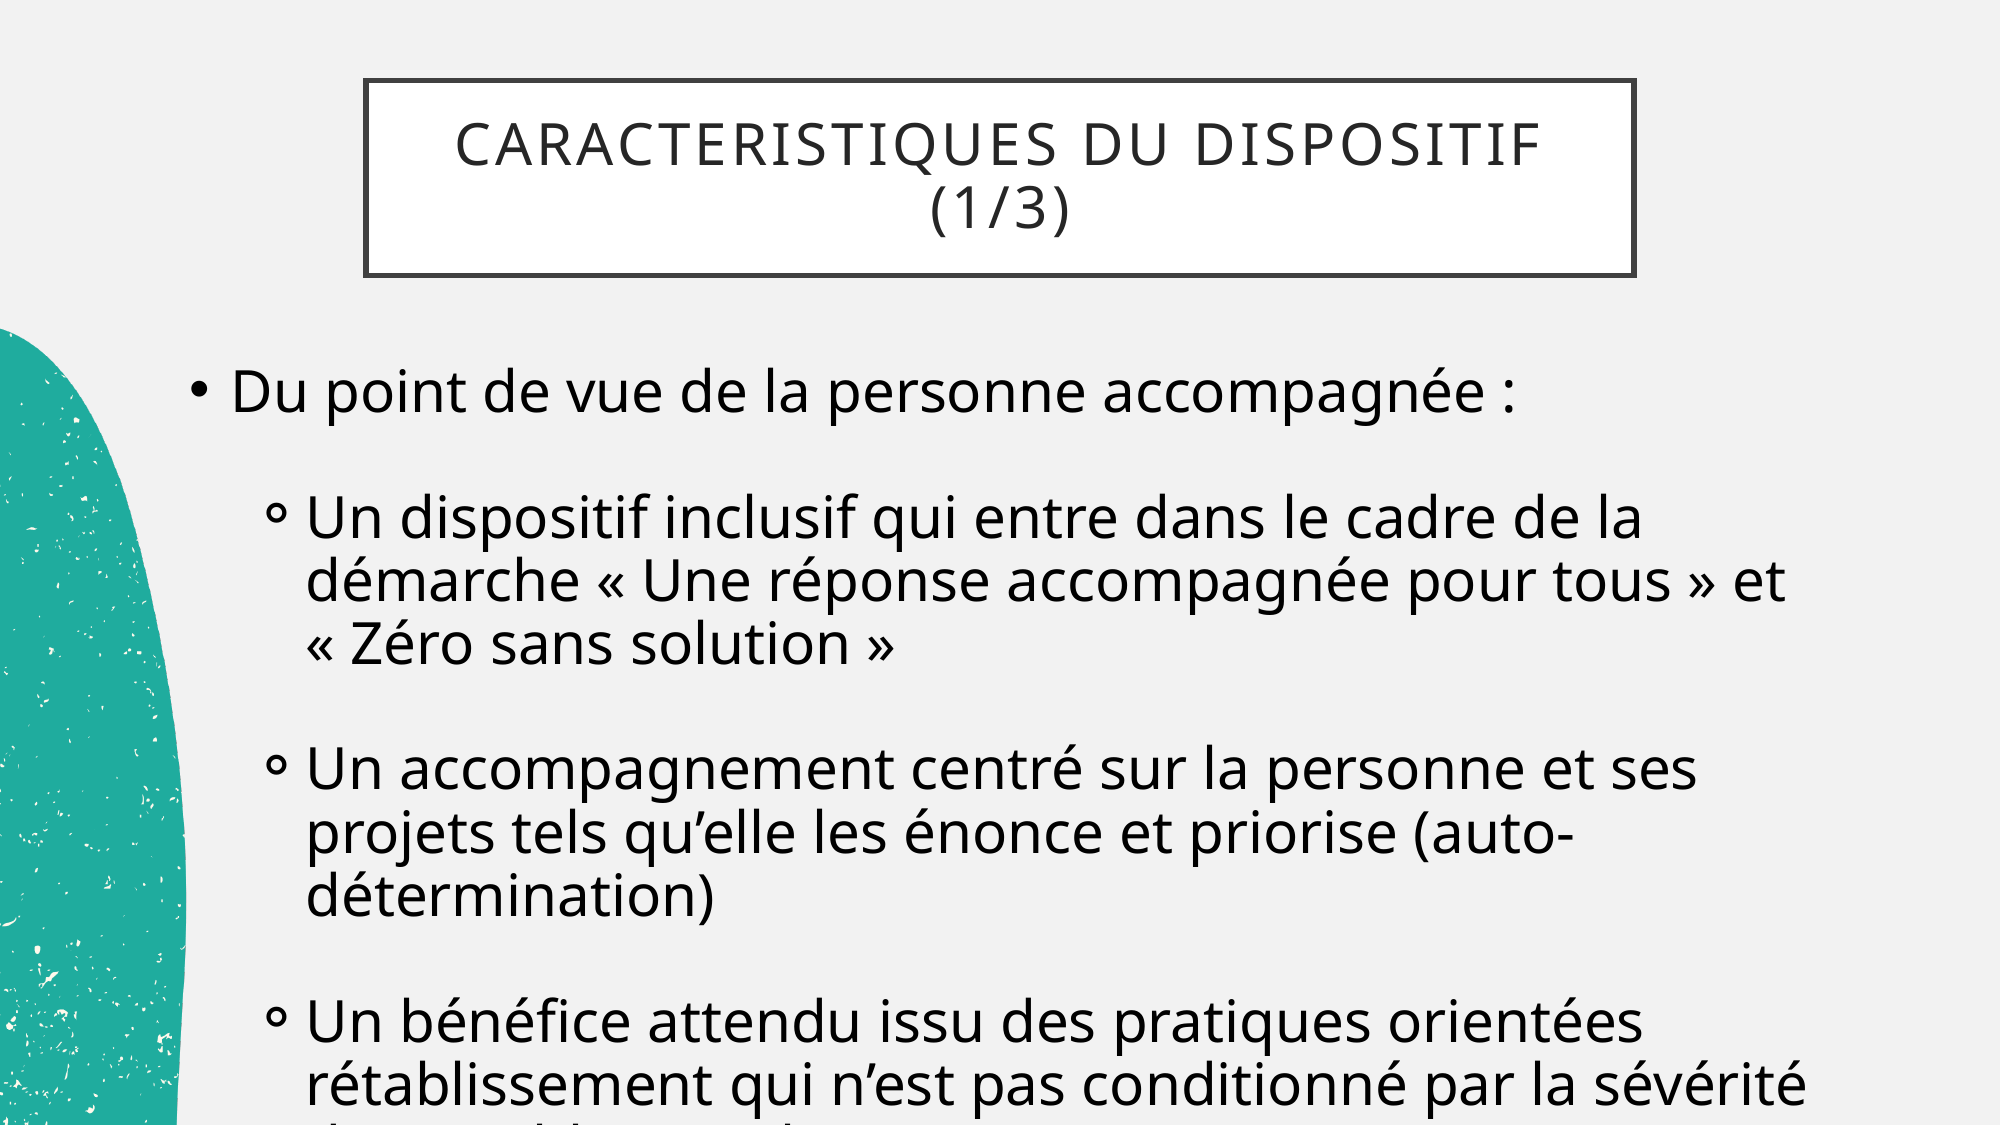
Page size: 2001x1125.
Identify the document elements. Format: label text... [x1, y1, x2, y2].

title CARACTERISTIQUES DU DISPOSITIF (1/3) [363, 78, 1637, 278]
text_box [0, 292, 242, 1125]
text_box Du point de vue de la personne accompagnée : Un dispositif inclusif qui entre dans le cadre de la démarche « Une réponse accompagnée pour tous » et « Zéro sans solution » Un accompagnement centré sur la personne et ses projets tels qu’elle les énonce et priorise (auto-détermination) Un bénéfice attendu issu des pratiques orientées rétablissement qui n’est pas conditionné par la sévérité des troubles psychiques [242, 360, 1853, 1125]
